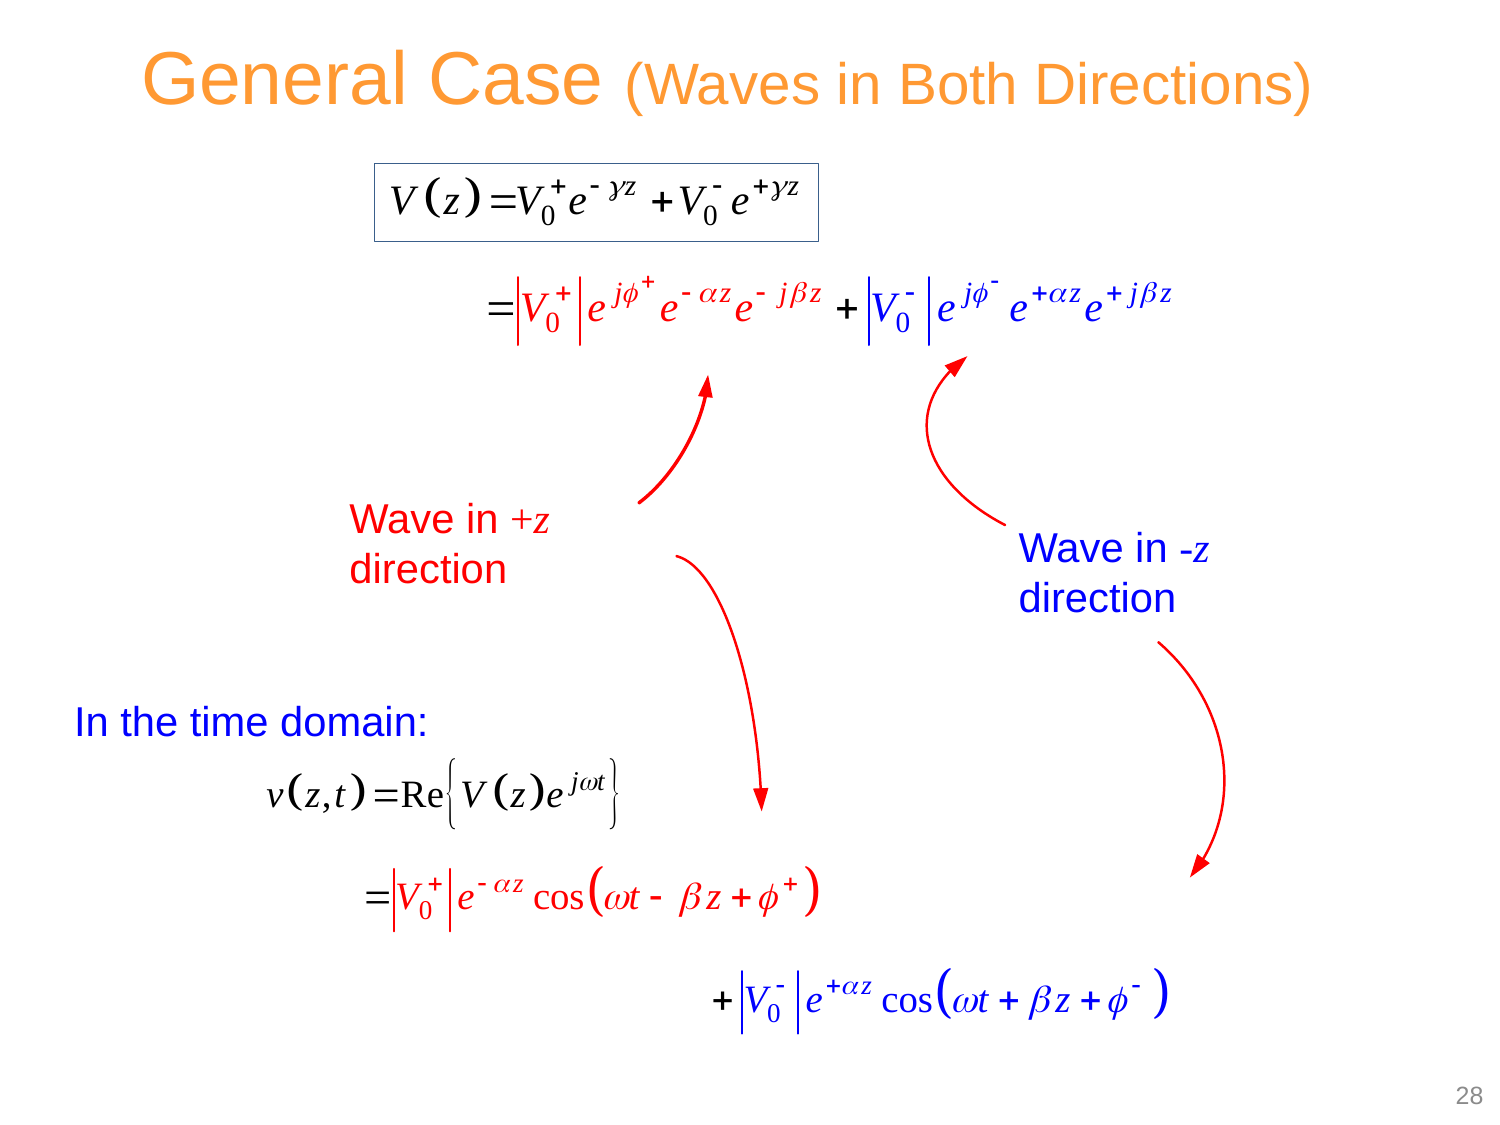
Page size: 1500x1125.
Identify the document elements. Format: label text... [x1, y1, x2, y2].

text_box Wave in +z direction [334, 484, 587, 600]
text_box General Case (Waves in Both Directions) [87, 22, 1368, 128]
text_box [562, 354, 756, 543]
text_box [1124, 616, 1237, 896]
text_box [260, 758, 1175, 1044]
slide_number 28 [1148, 1065, 1499, 1125]
text_box [372, 161, 386, 243]
text_box Wave in -z direction [1003, 513, 1247, 629]
text_box In the time domain: [59, 687, 561, 753]
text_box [649, 529, 780, 830]
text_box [899, 329, 1032, 552]
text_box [385, 162, 1183, 354]
